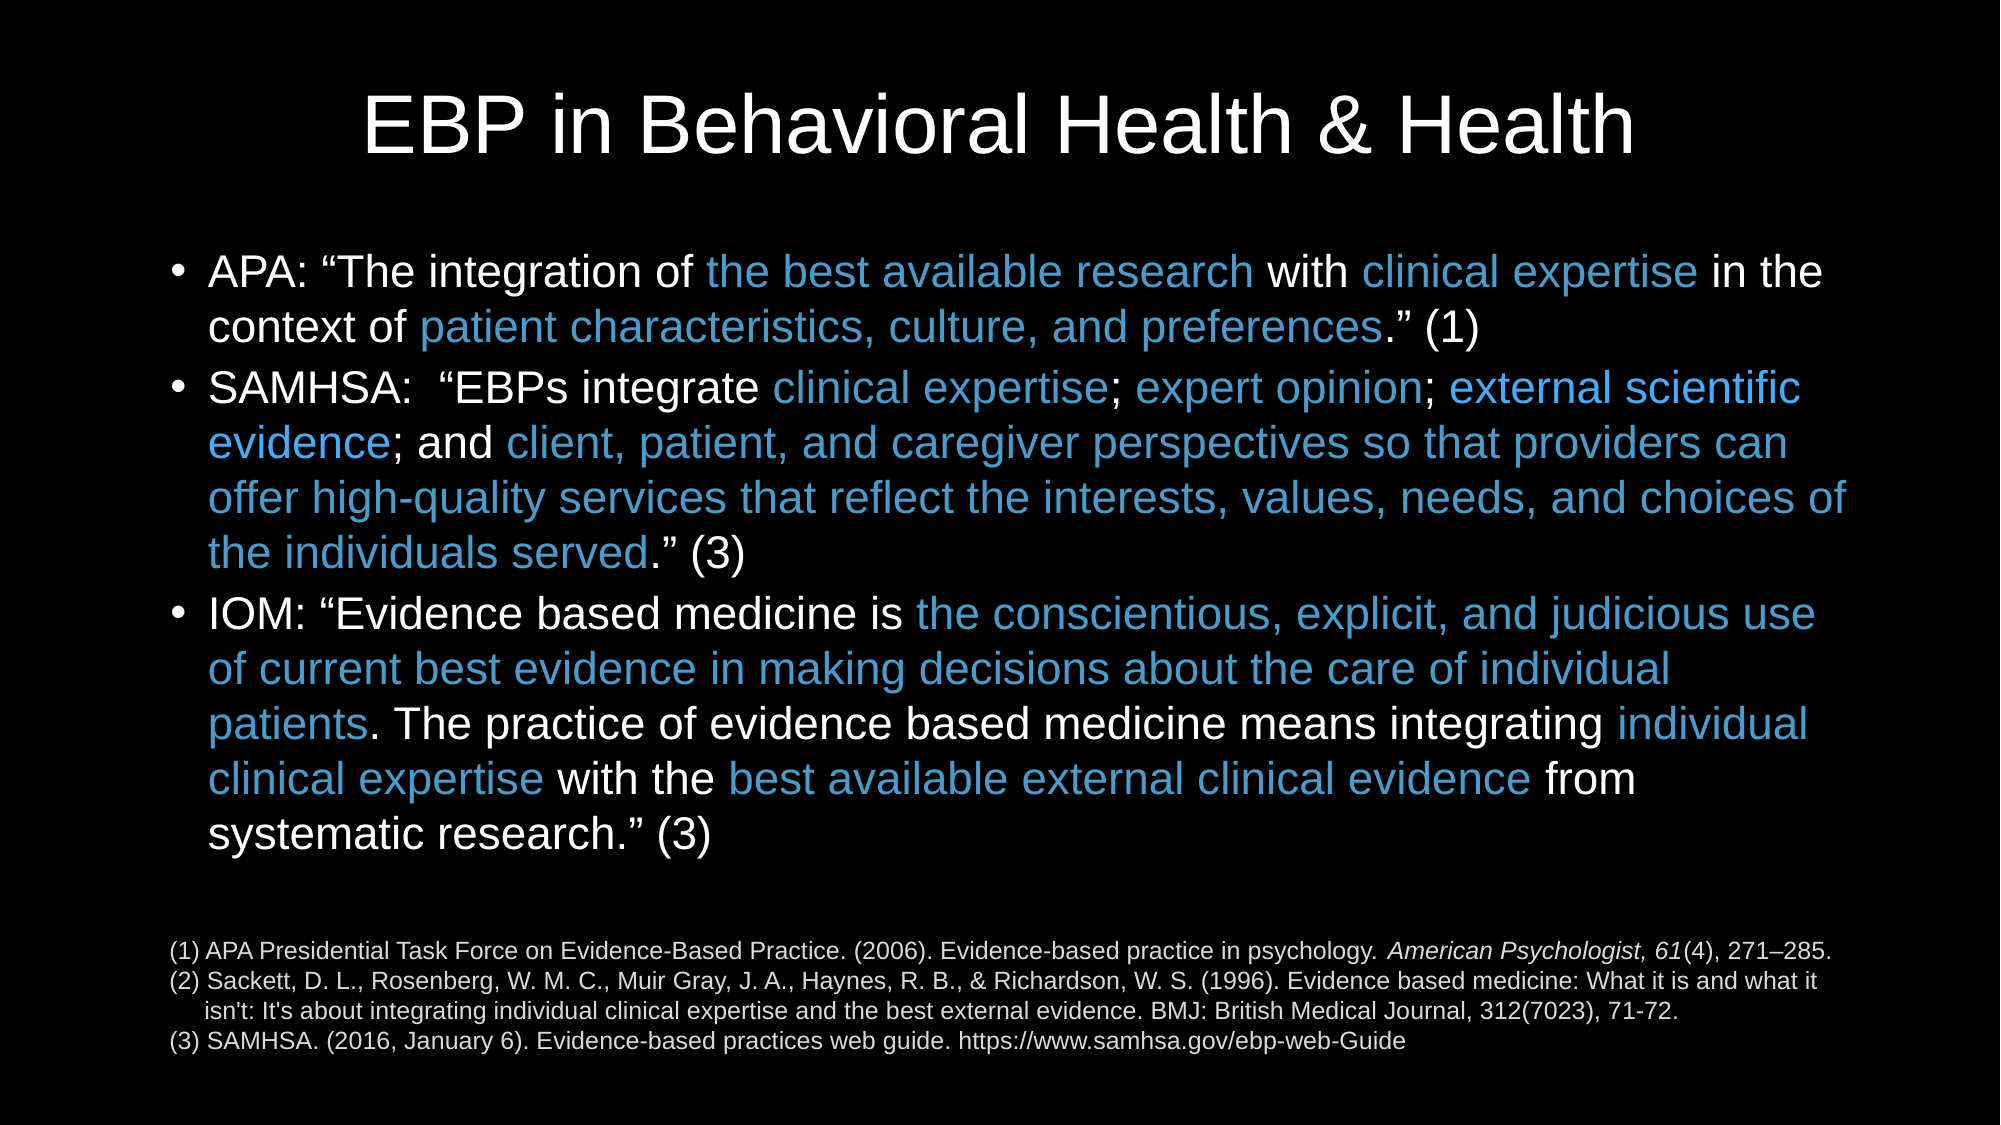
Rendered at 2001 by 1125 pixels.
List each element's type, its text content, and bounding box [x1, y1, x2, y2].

title EBP in Behavioral Health & Health [238, 18, 1762, 234]
text_box (1) APA Presidential Task Force on Evidence-Based Practice. (2006). Evidence-based practice in psychology. American Psychologist, 61(4), 271–285. (2) Sackett, D. L., Rosenberg, W. M. C., Muir Gray, J. A., Haynes, R. B., & Richardson, W. S. (1996). Evidence based medicine: What it is and what it isn't: It's about integrating individual clinical expertise and the best external evidence. BMJ: British Medical Journal, 312(7023), 71-72. (3) SAMHSA. (2016, January 6). Evidence-based practices web guide. https://www.samhsa.gov/ebp-web-Guide [154, 927, 1864, 1062]
list APA: “The integration of the best available research with clinical expertise in the context of patient characteristics, culture, and preferences.” (1) SAMHSA: “EBPs integrate clinical expertise; expert opinion; external scientific evidence; and client, patient, and caregiver perspectives so that providers can offer high-quality services that reflect the interests, values, needs, and choices of the individuals served.” (3) IOM: “Evidence based medicine is the conscientious, explicit, and judicious use of current best evidence in making decisions about the care of individual patients. The practice of evidence based medicine means integrating individual clinical expertise with the best available external clinical evidence from systematic research.” (3) [80, 234, 1864, 1077]
